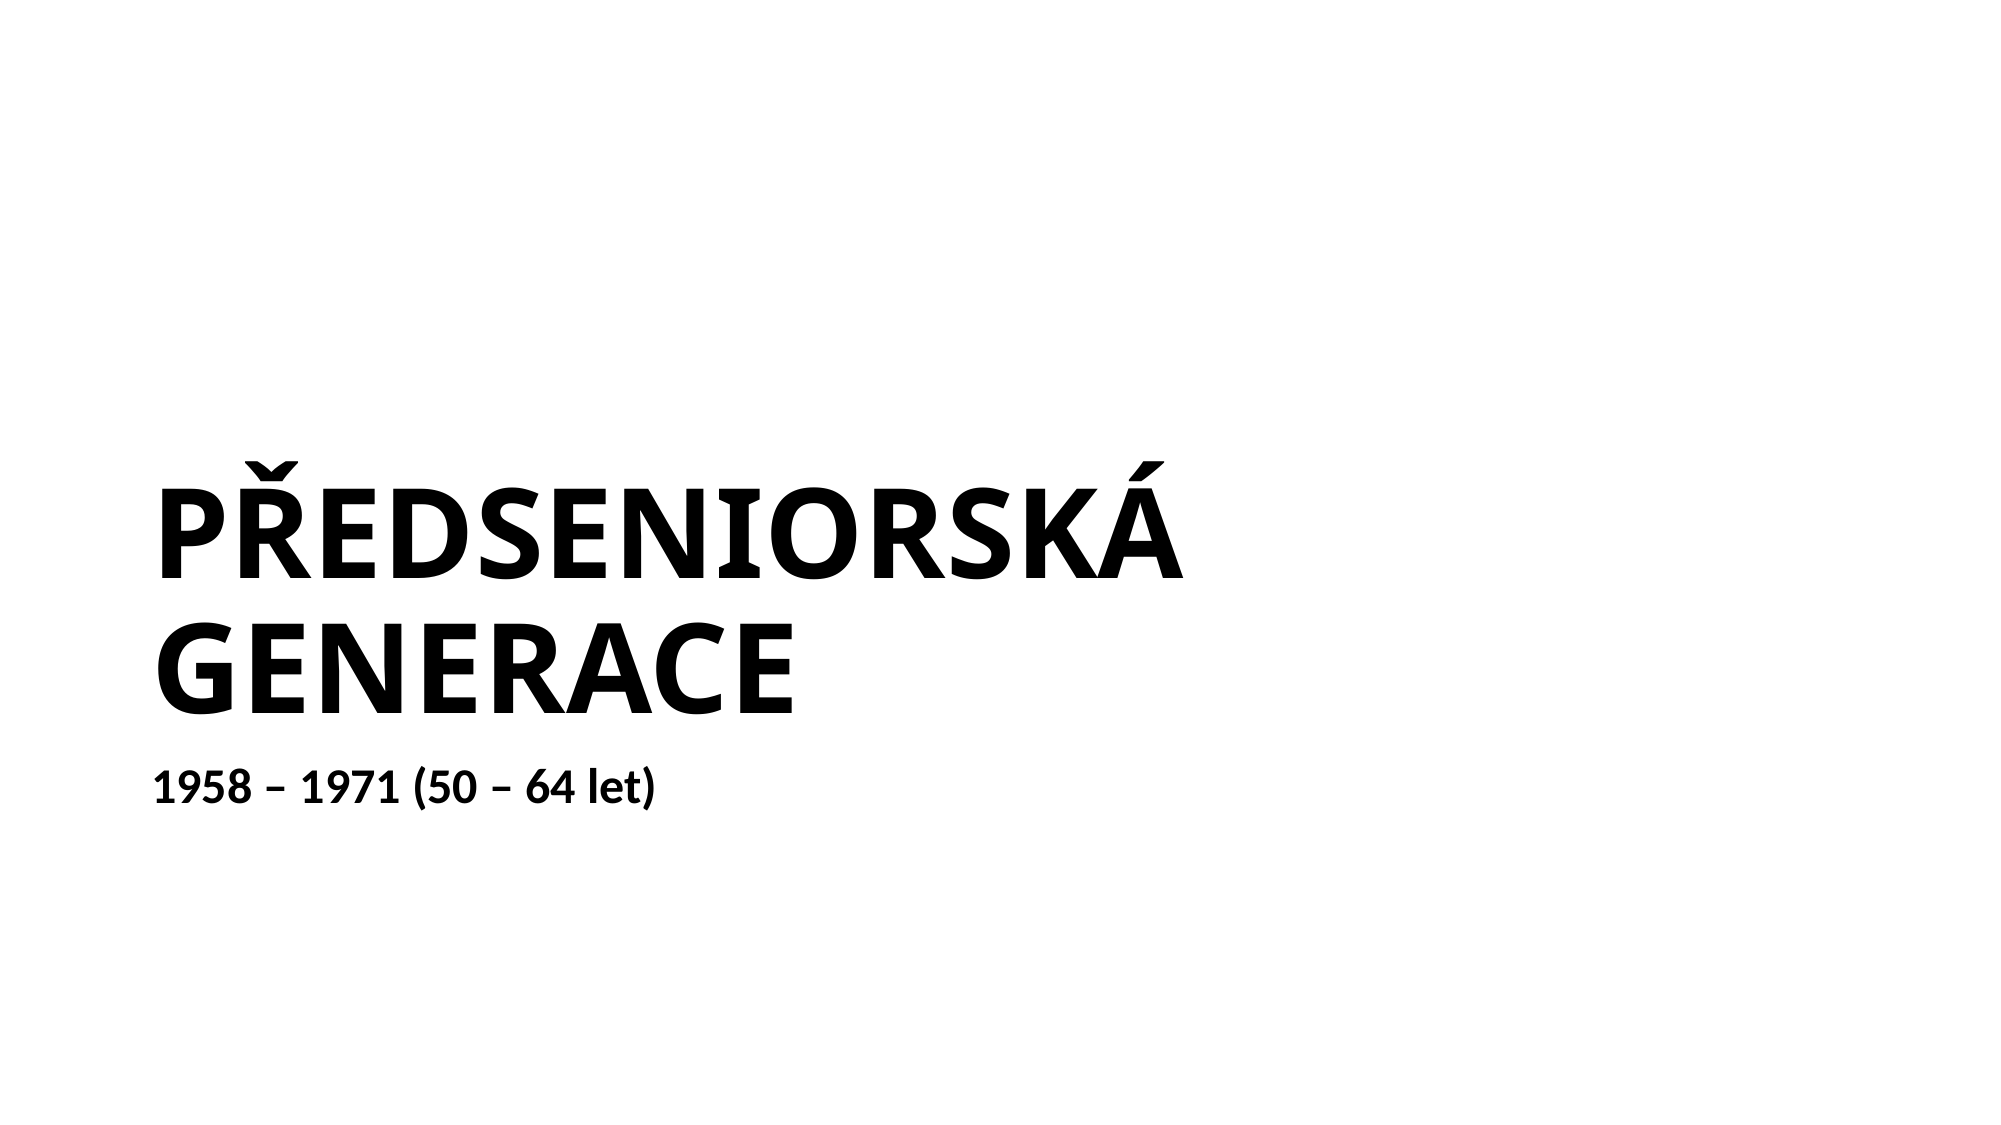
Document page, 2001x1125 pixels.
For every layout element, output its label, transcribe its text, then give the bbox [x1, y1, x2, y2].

title PŘEDSENIORSKÁ GENERACE [136, 280, 1862, 749]
list 1958 – 1971 (50 – 64 let) [136, 752, 1862, 999]
